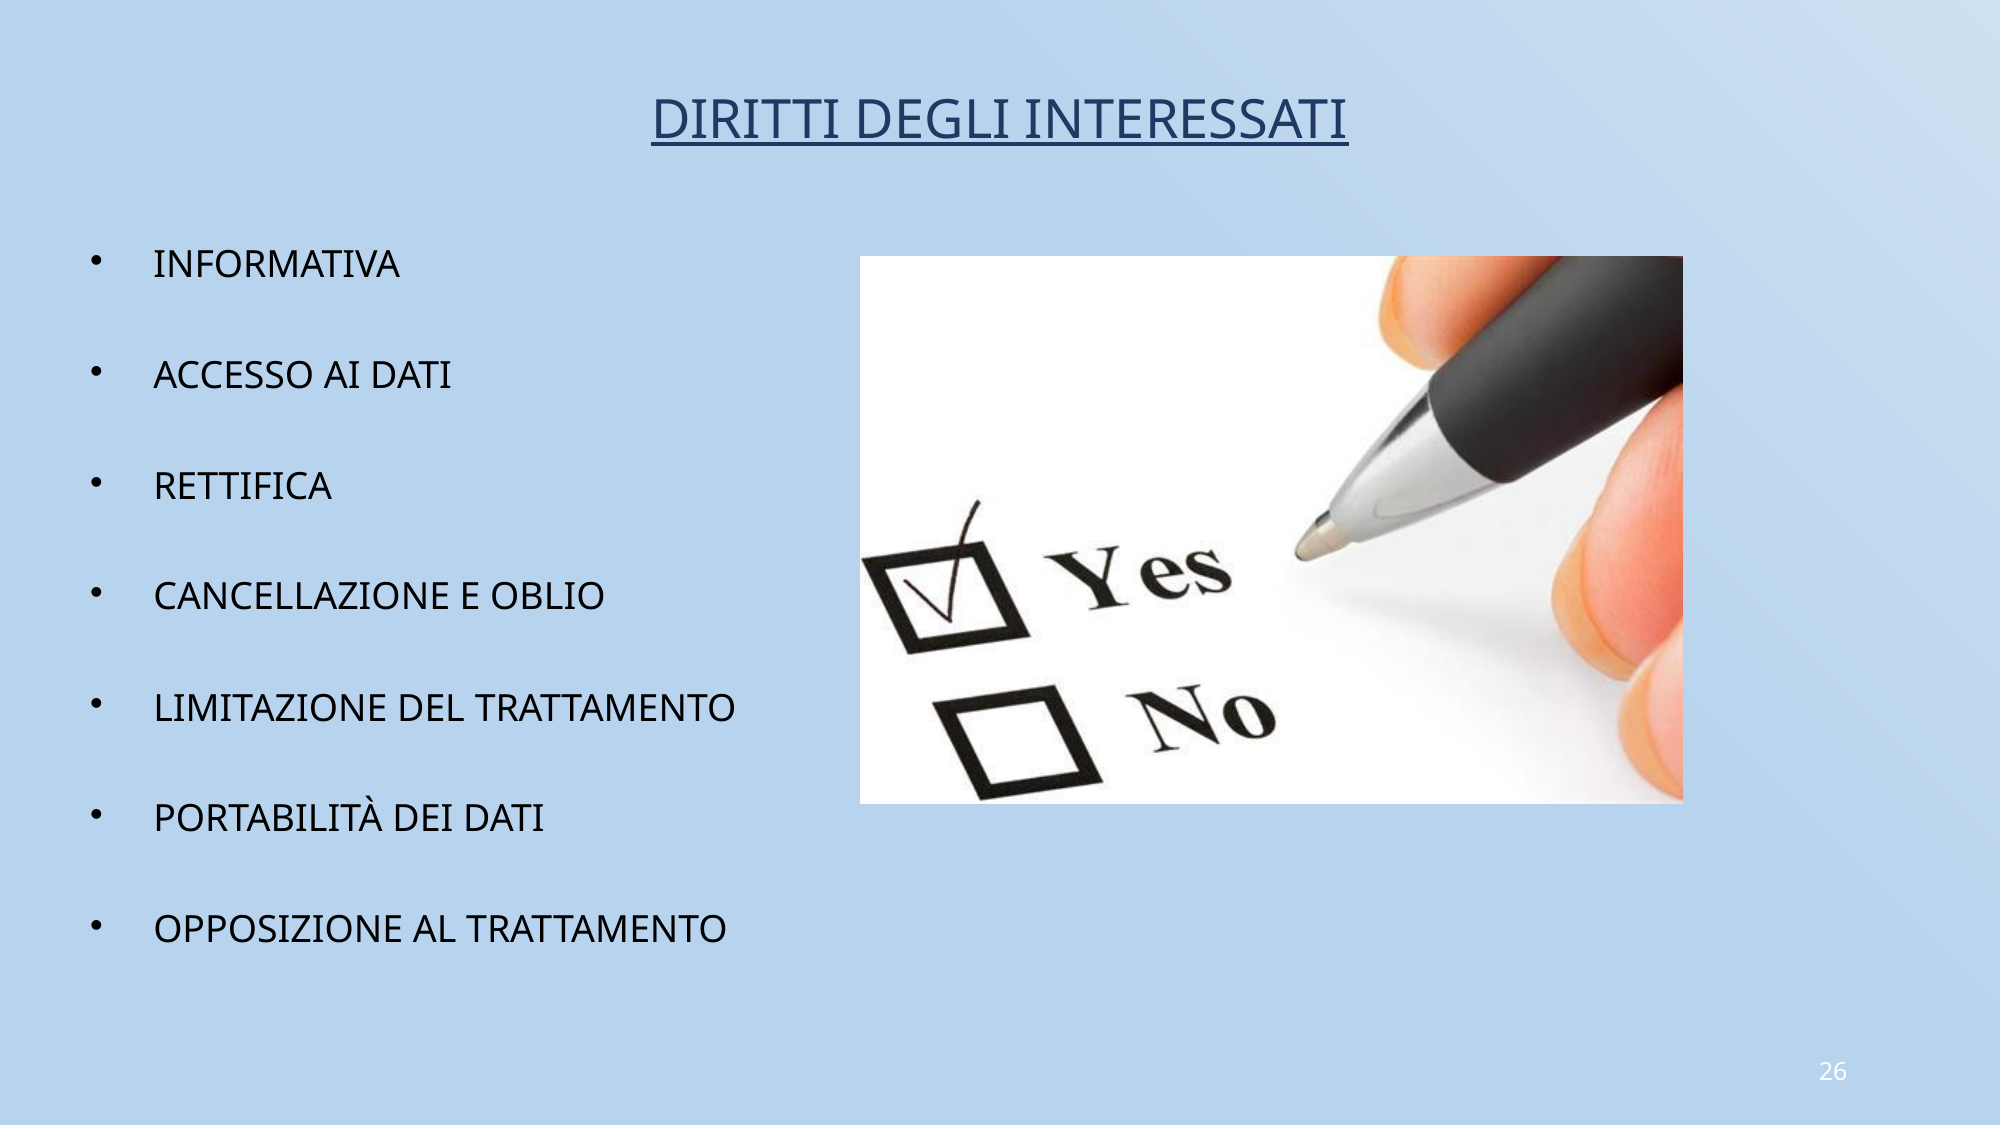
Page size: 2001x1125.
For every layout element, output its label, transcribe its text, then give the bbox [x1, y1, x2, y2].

slide_number 26 [1412, 1042, 1863, 1103]
list Informativa Accesso ai dati Rettifica Cancellazione e Oblio Limitazione del trattamento Portabilità dei dati Opposizione al trattamento [75, 187, 1846, 979]
title Diritti degli interessati [303, 53, 1697, 187]
picture [860, 256, 1683, 804]
